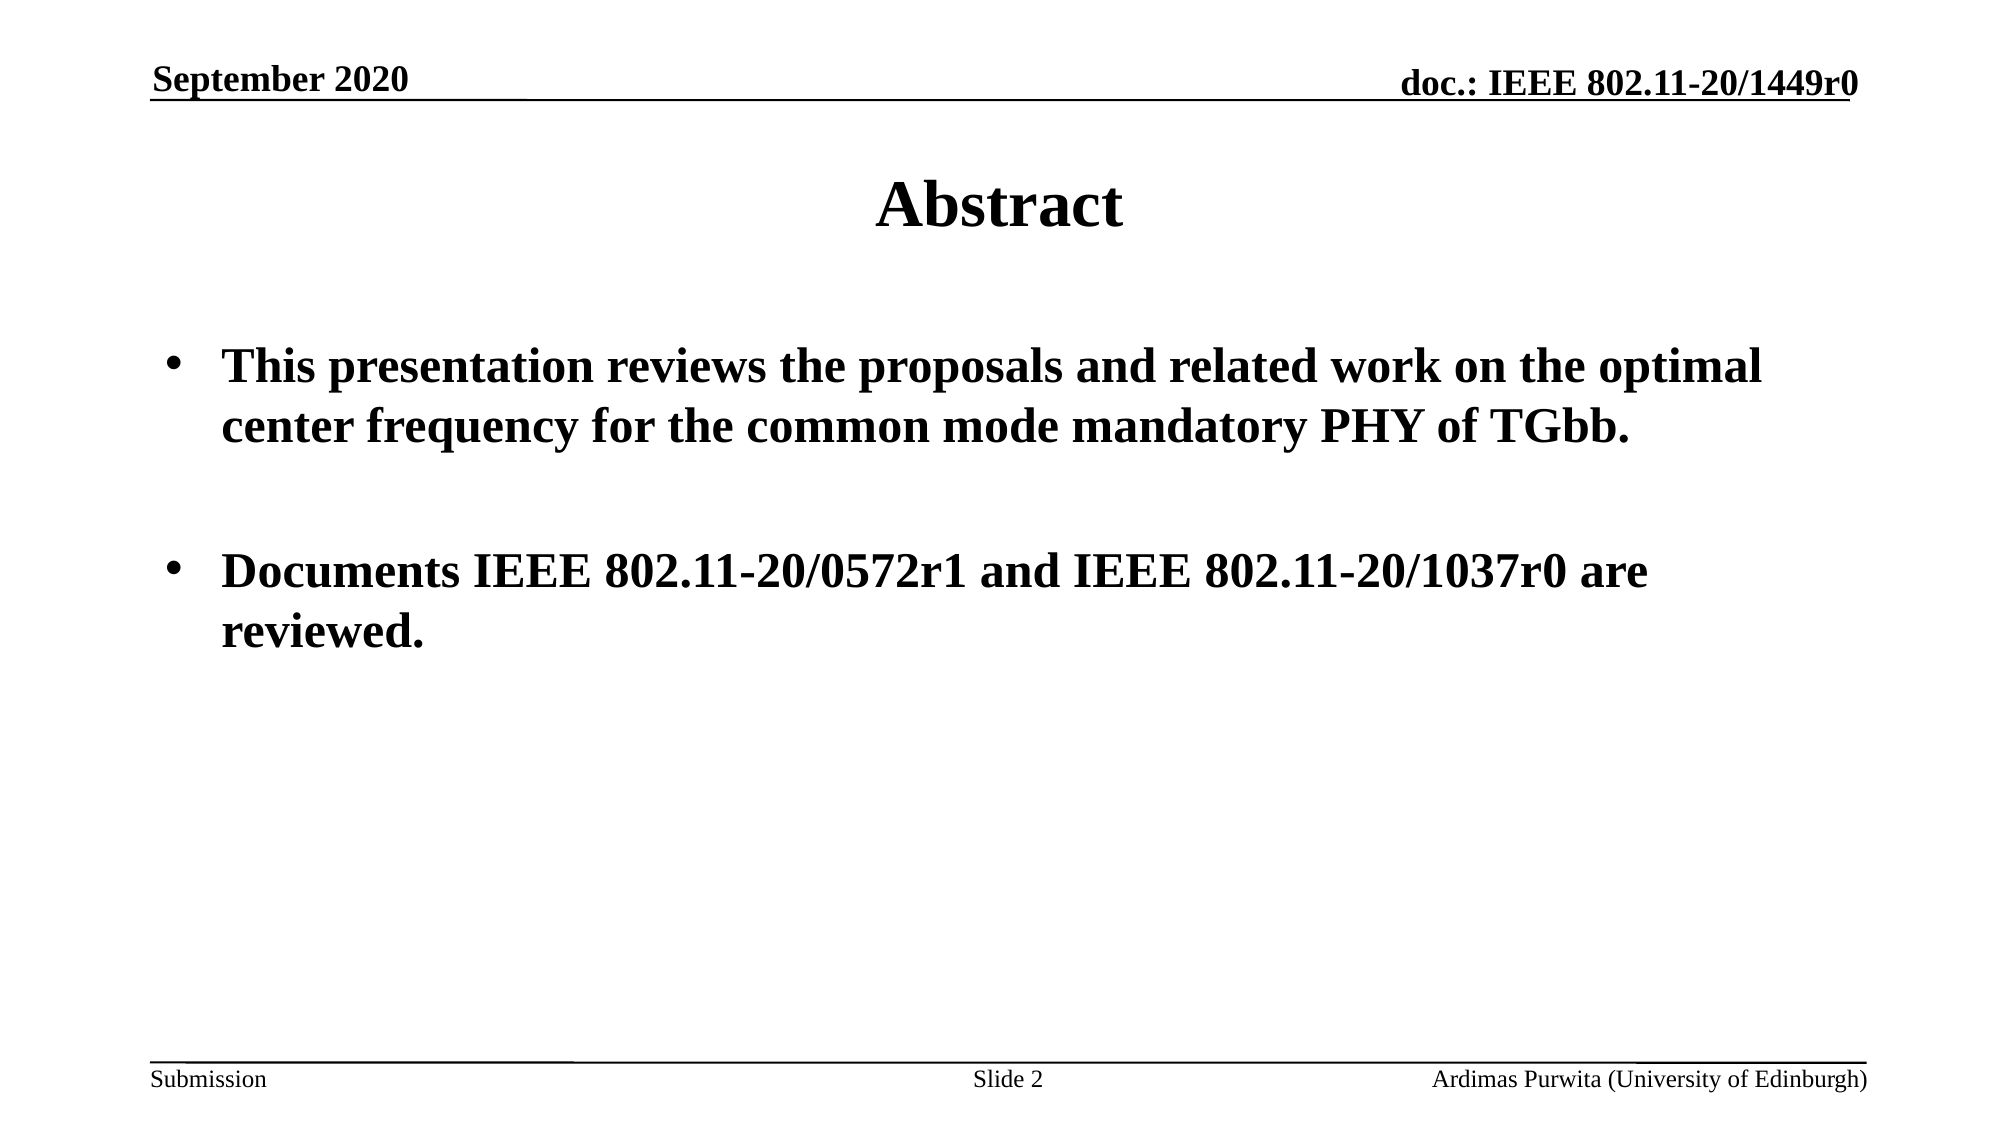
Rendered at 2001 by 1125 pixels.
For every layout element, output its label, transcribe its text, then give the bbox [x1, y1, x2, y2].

list This presentation reviews the proposals and related work on the optimal center frequency for the common mode mandatory PHY of TGbb. Documents IEEE 802.11-20/0572r1 and IEEE 802.11-20/1037r0 are reviewed. [149, 324, 1850, 1000]
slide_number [152, 54, 563, 100]
footer Ardimas Purwita (University of Edinburgh) [1171, 1061, 1869, 1093]
title Abstract [149, 112, 1850, 288]
slide_number Slide 2 [950, 1061, 1067, 1123]
